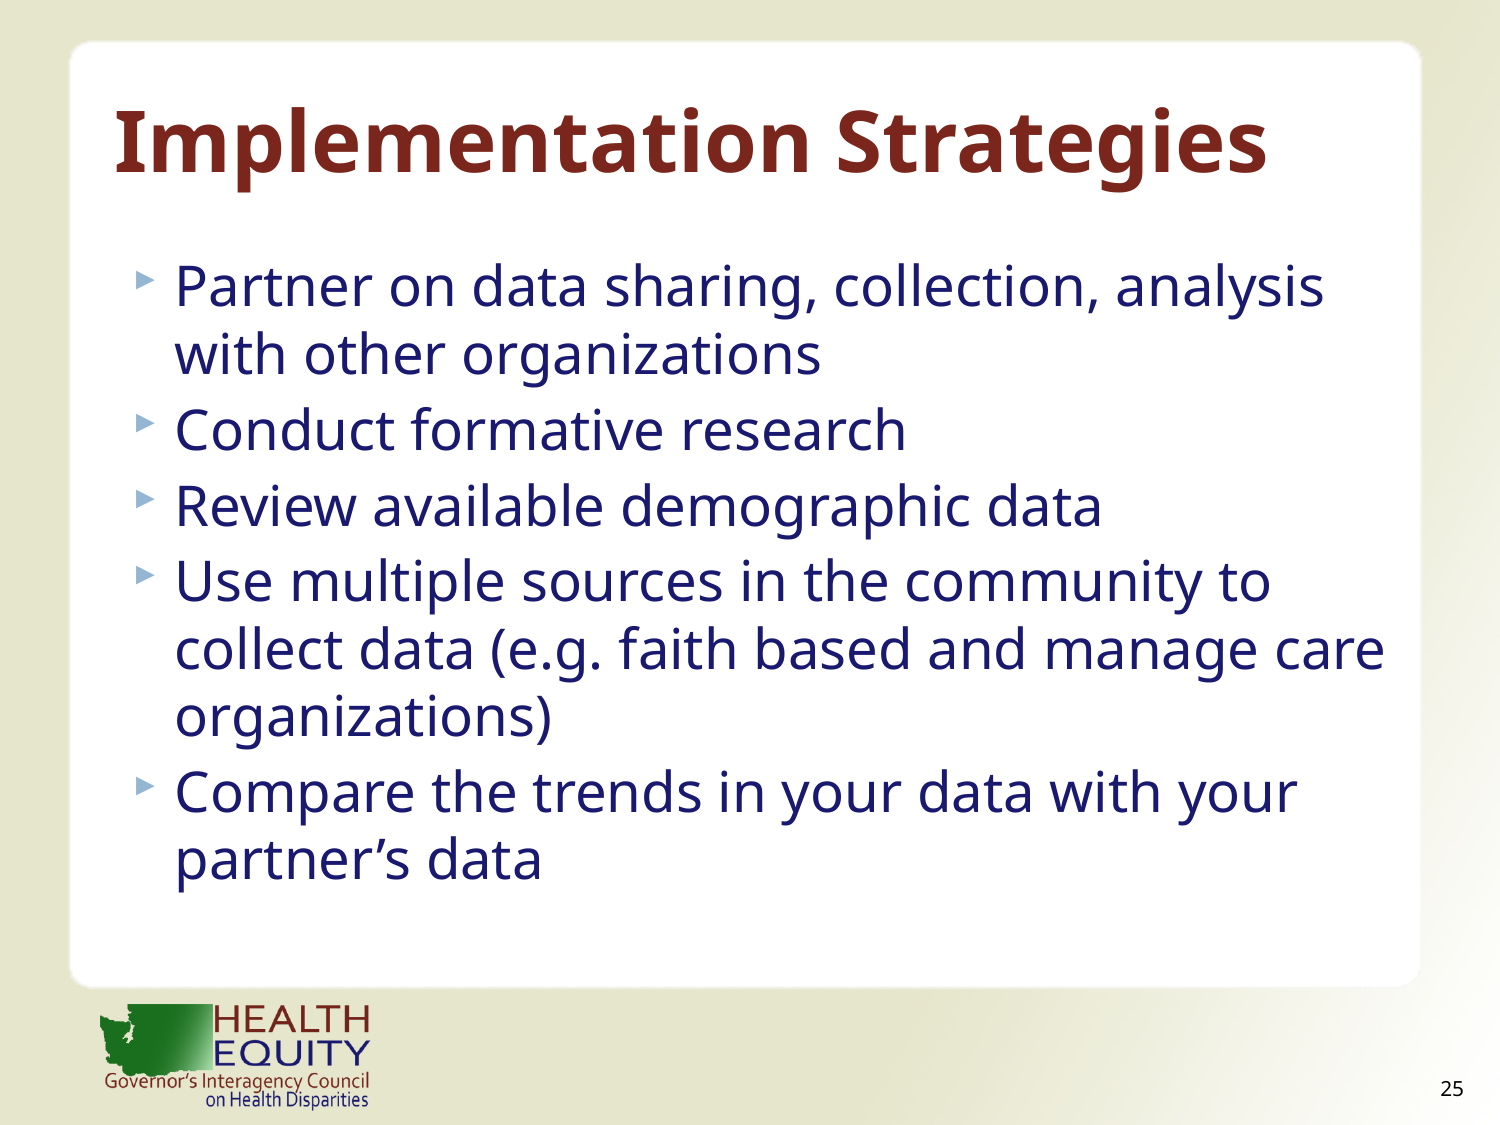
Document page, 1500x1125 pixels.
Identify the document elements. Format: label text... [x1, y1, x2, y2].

list Partner on data sharing, collection, analysis with other organizations Conduct formative research Review available demographic data Use multiple sources in the community to collect data (e.g. faith based and manage care organizations) Compare the trends in your data with your partner’s data [99, 243, 1425, 986]
slide_number 24 [1418, 1051, 1479, 1112]
picture [0, 0, 1500, 1125]
title Implementation Strategies [99, 45, 1425, 233]
